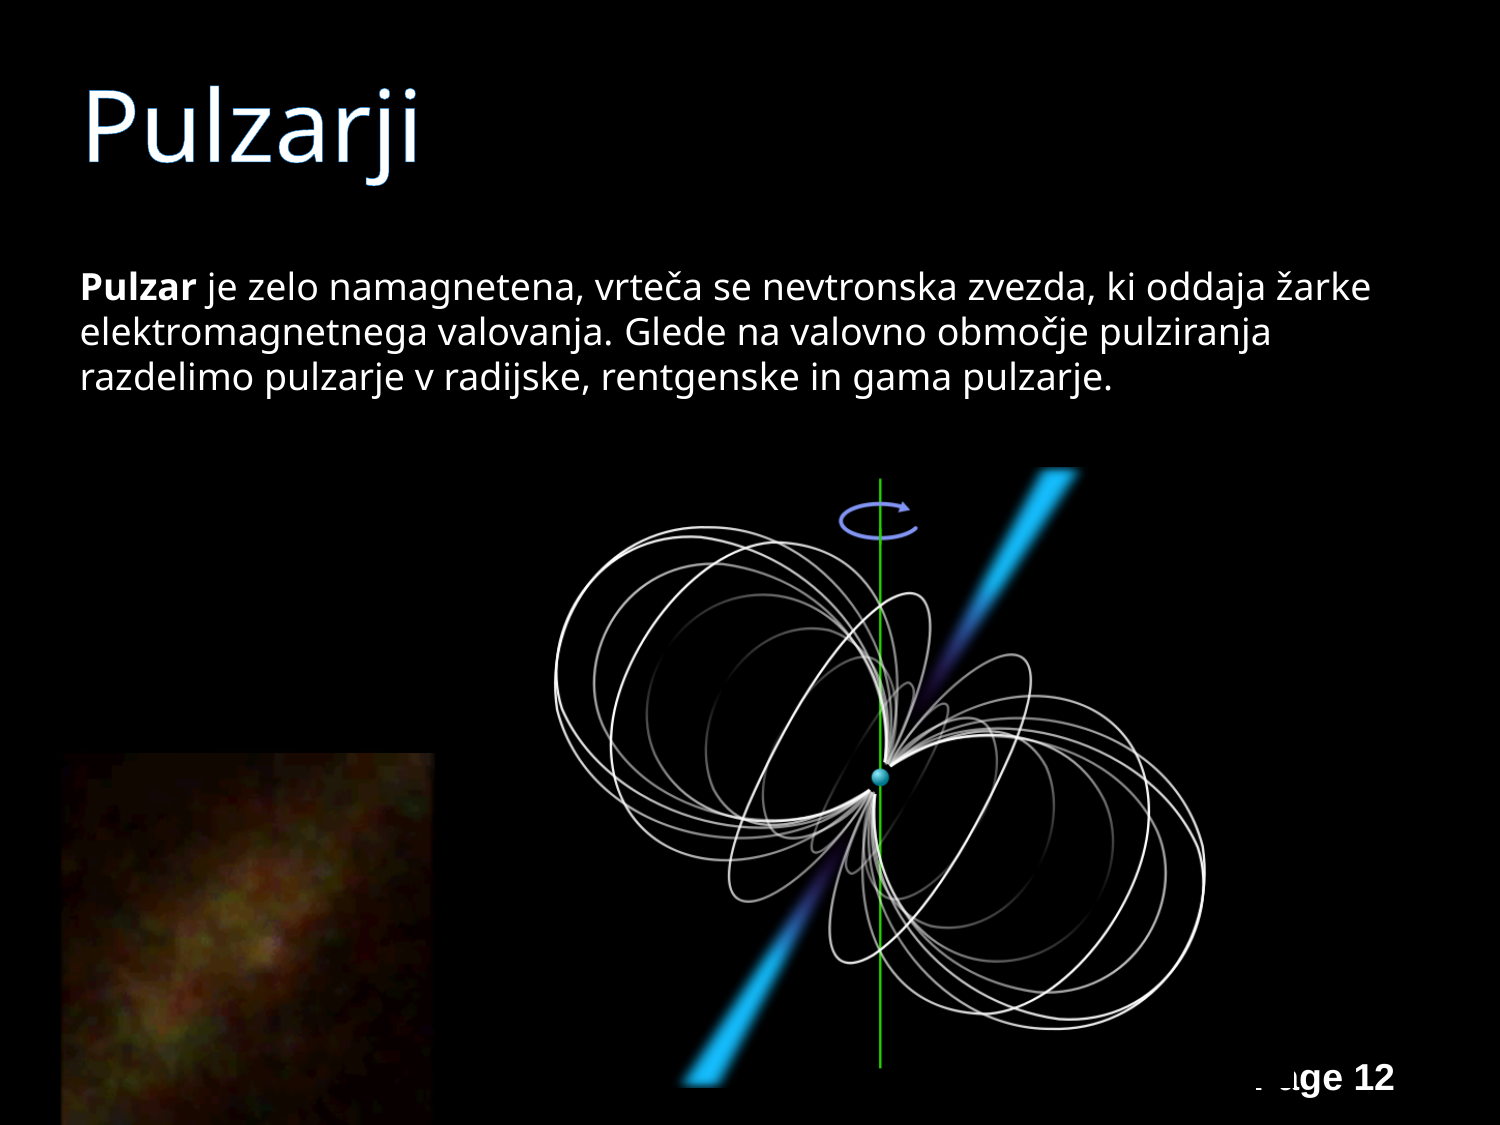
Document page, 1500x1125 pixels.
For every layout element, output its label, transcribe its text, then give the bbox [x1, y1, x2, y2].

picture [0, 0, 1500, 1125]
text_box Pulzarji [64, 54, 798, 190]
text_box Pulzar je zelo namagnetena, vrteča se nevtronska zvezda, ki oddaja žarke elektromagnetnega valovanja. Glede na valovno območje pulziranja razdelimo pulzarje v radijske, rentgenske in gama pulzarje. [64, 255, 1388, 406]
